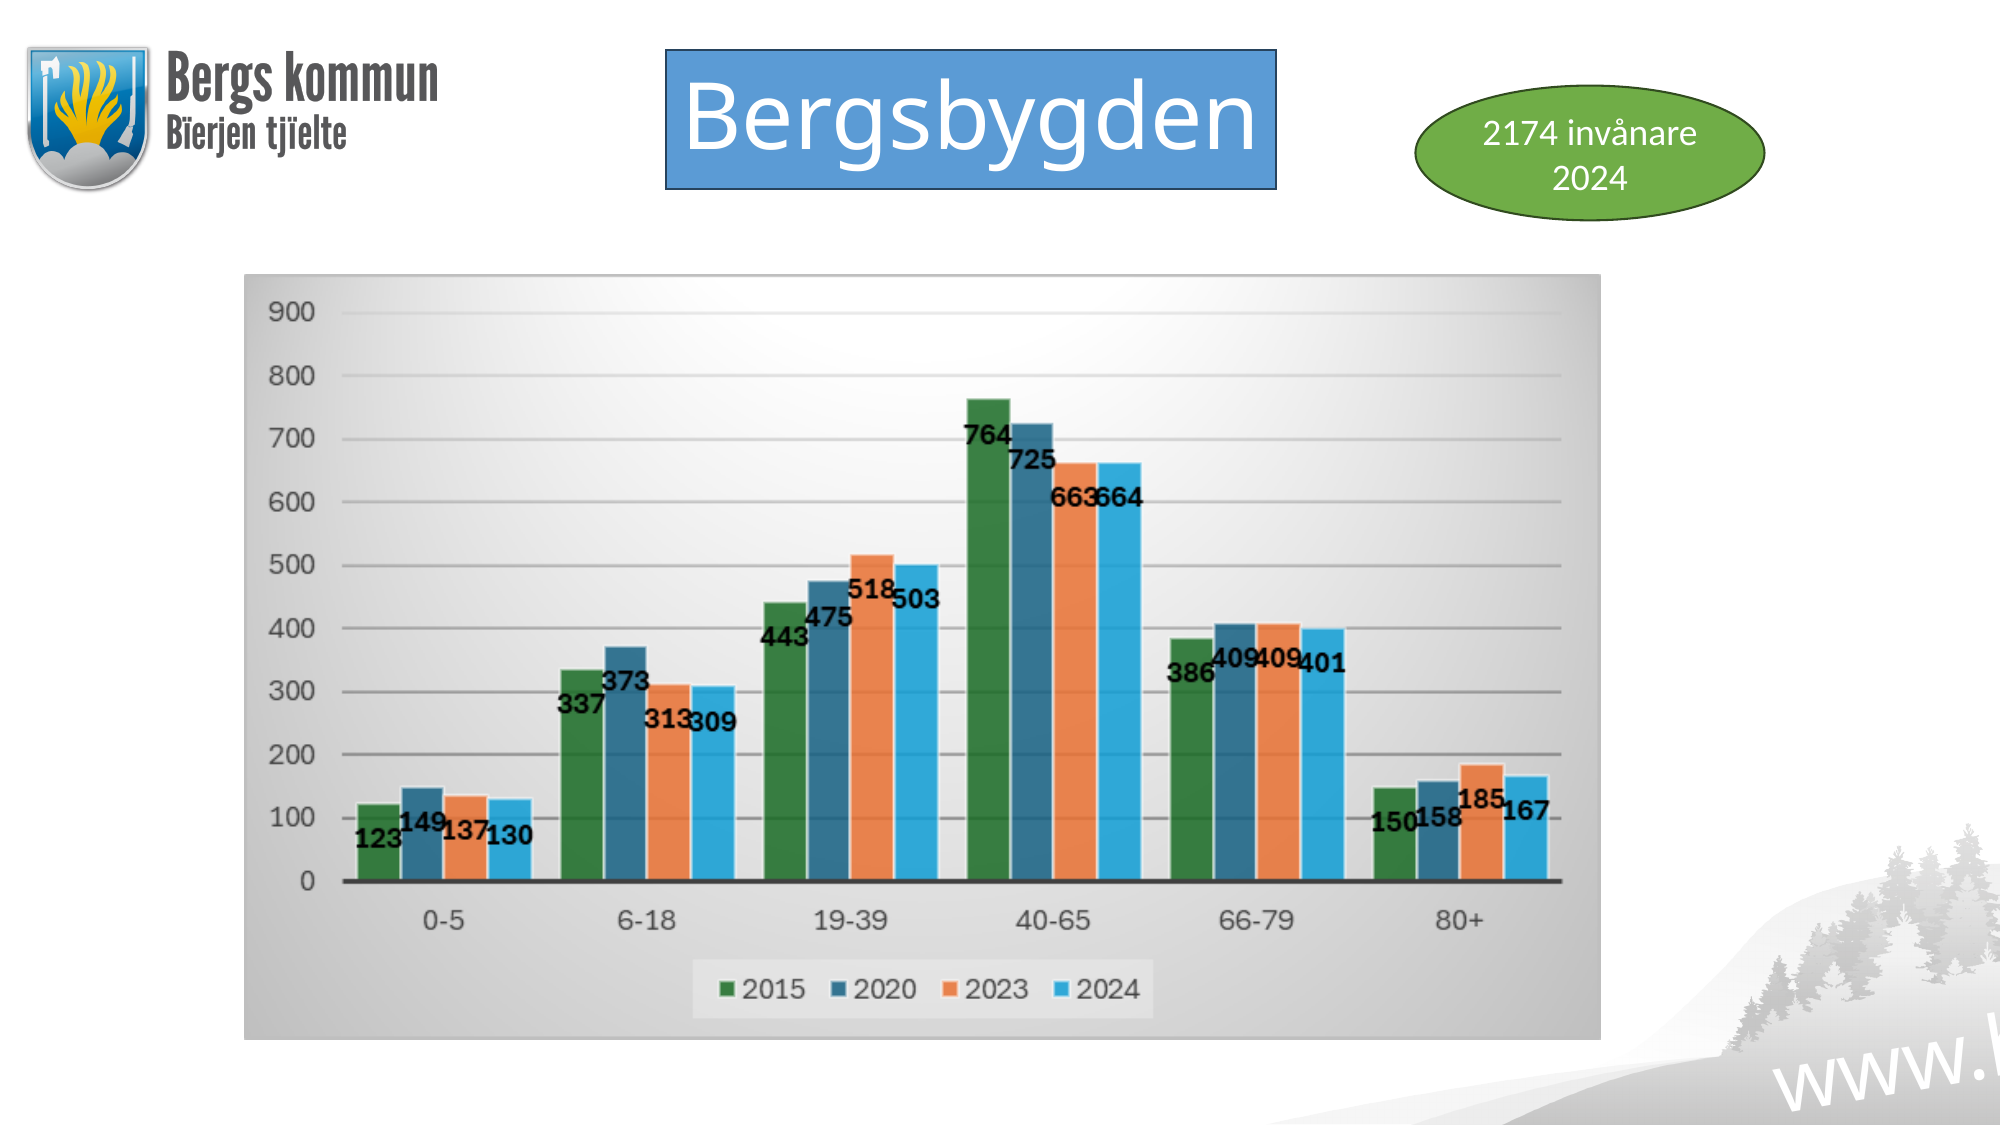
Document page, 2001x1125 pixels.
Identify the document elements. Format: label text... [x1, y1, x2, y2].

picture [244, 274, 2000, 1125]
title Bergsbygden [665, 49, 1277, 190]
picture [23, 43, 437, 196]
text_box 2174 invånare 2024 [1414, 84, 1766, 222]
